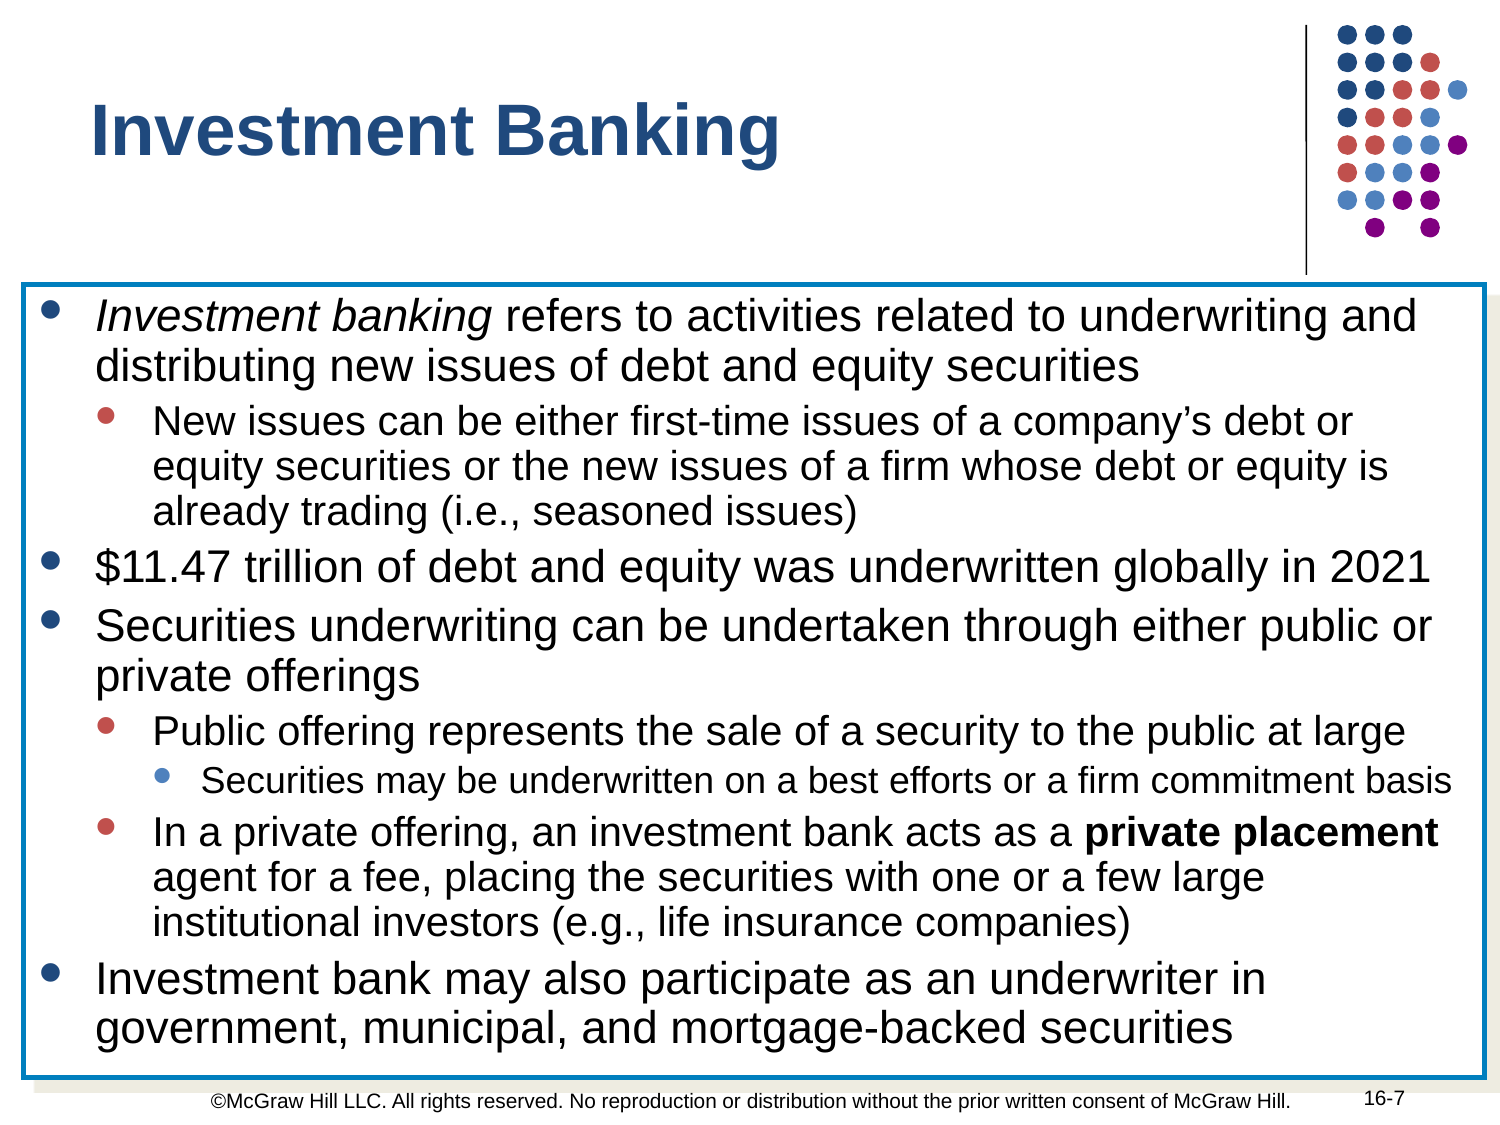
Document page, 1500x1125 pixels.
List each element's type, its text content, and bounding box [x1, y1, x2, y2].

slide_number 16-7 [1070, 1077, 1421, 1123]
list Investment banking refers to activities related to underwriting and distributing new issues of debt and equity securities New issues can be either first-time issues of a company’s debt or equity securities or the new issues of a firm whose debt or equity is already trading (i.e., seasoned issues) $11.47 trillion of debt and equity was underwritten globally in 2021 Securities underwriting can be undertaken through either public or private offerings Public offering represents the sale of a security to the public at large Securities may be underwritten on a best efforts or a firm commitment basis In a private offering, an investment bank acts as a private placement agent for a fee, placing the securities with one or a few large institutional investors (e.g., life insurance companies) Investment bank may also participate as an underwriter in government, municipal, and mortgage-backed securities [23, 284, 1485, 1078]
title Investment Banking [75, 20, 1313, 233]
footer ©McGraw Hill LLC. All rights reserved. No reproduction or distribution without the prior written consent of McGraw Hill. [144, 1079, 1364, 1125]
